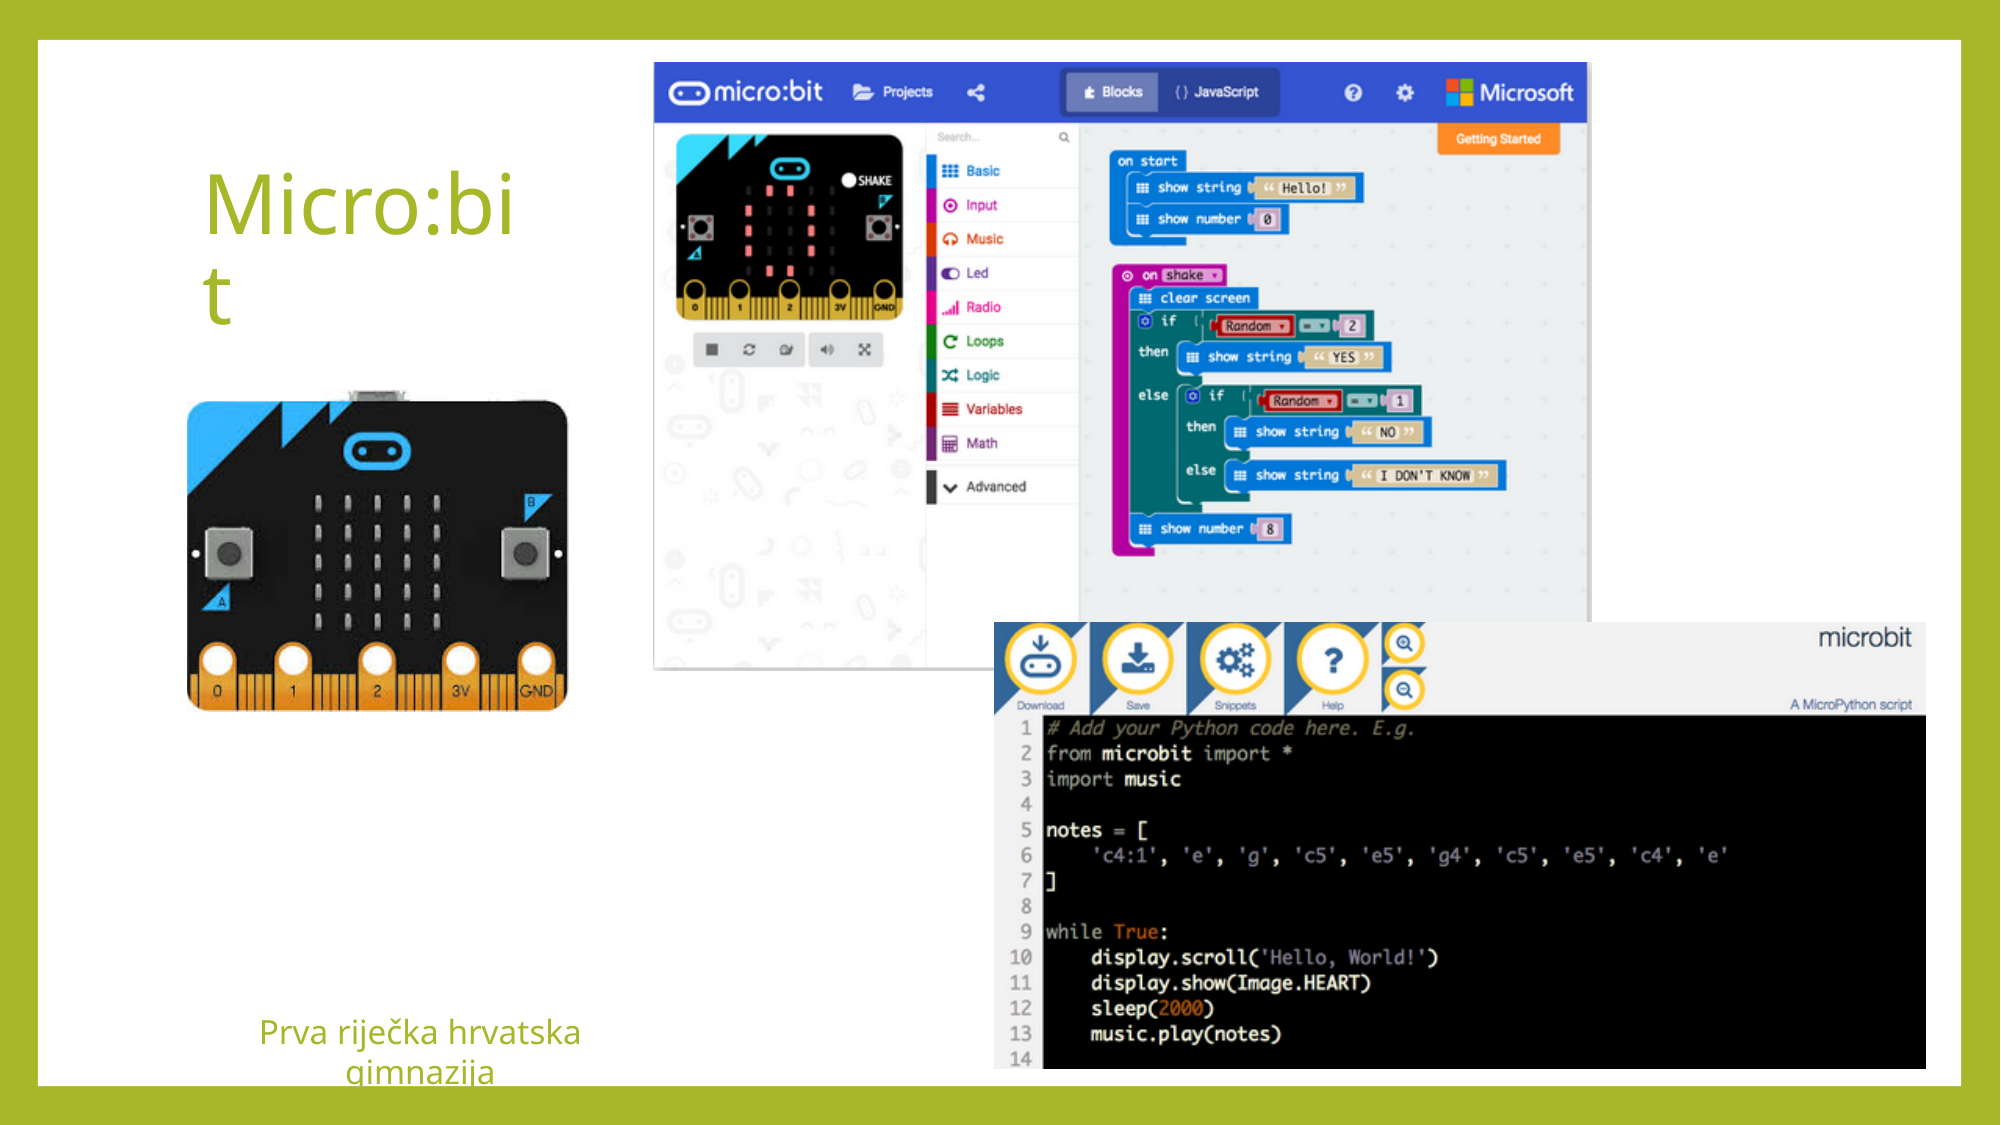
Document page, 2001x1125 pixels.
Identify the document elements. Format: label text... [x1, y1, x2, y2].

footer Prva riječka hrvatska gimnazija [187, 1020, 654, 1081]
title Micro:bit [187, 217, 543, 351]
picture [187, 389, 569, 712]
picture [653, 62, 1926, 1069]
